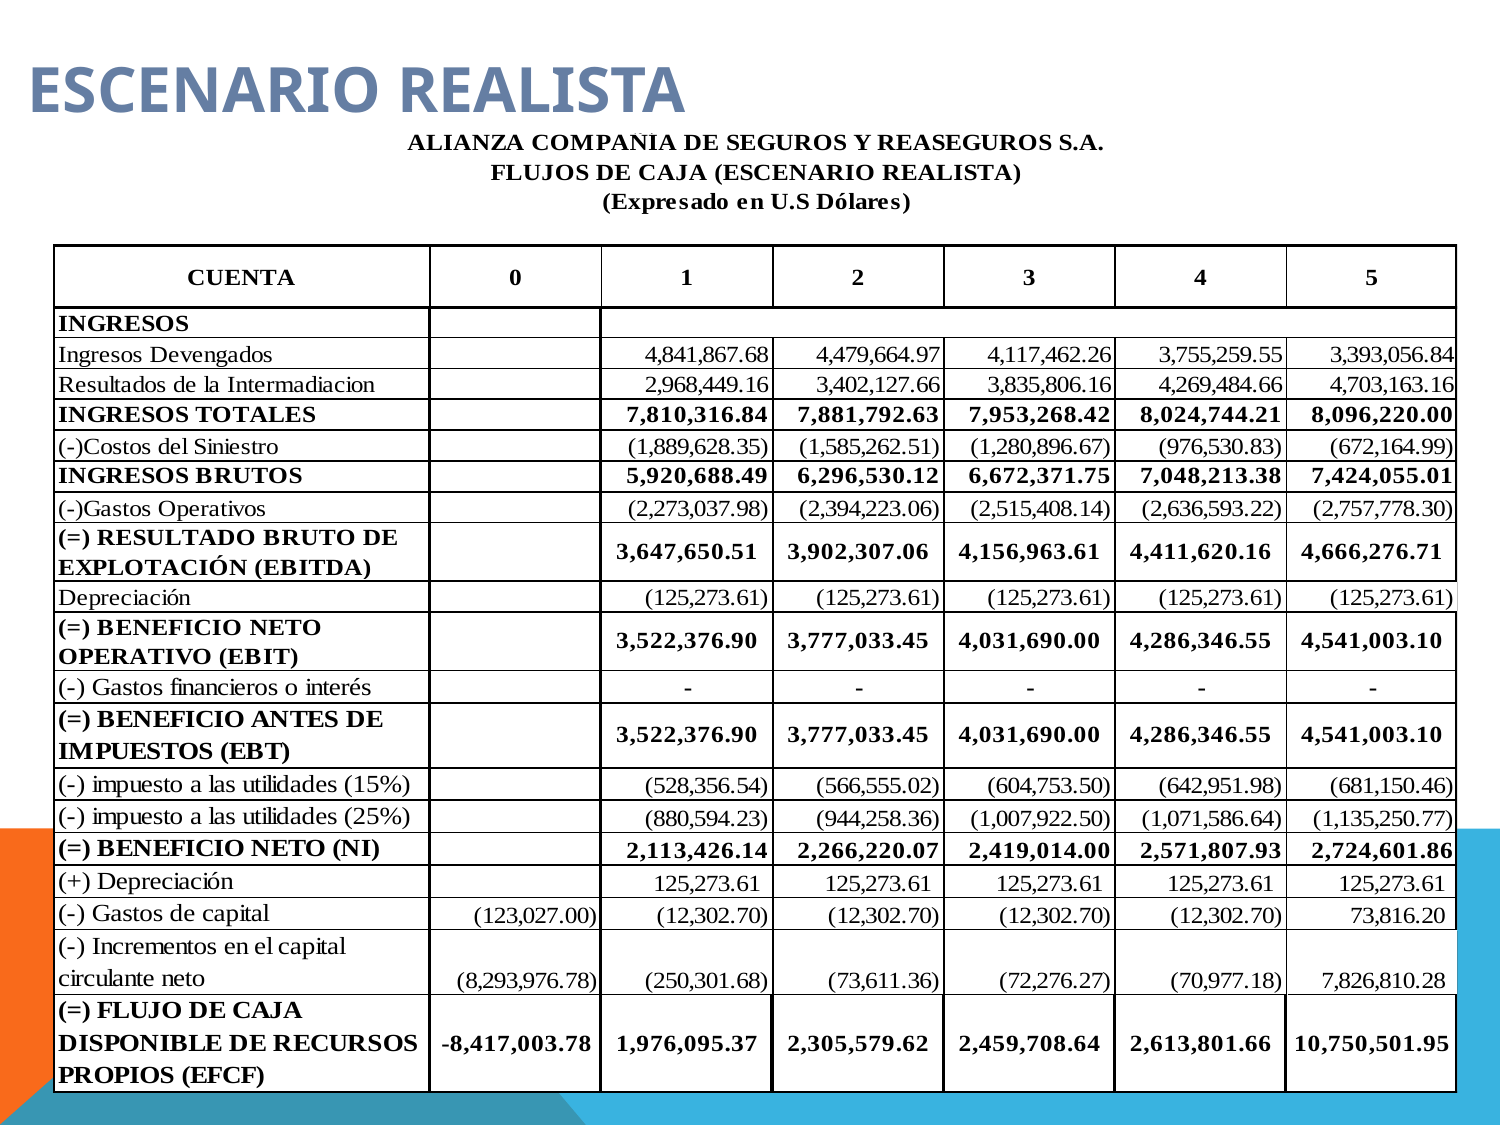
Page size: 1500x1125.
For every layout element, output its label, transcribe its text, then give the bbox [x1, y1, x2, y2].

text_box ESCENARIO REALISTA [12, 42, 701, 133]
picture [52, 133, 1459, 1095]
